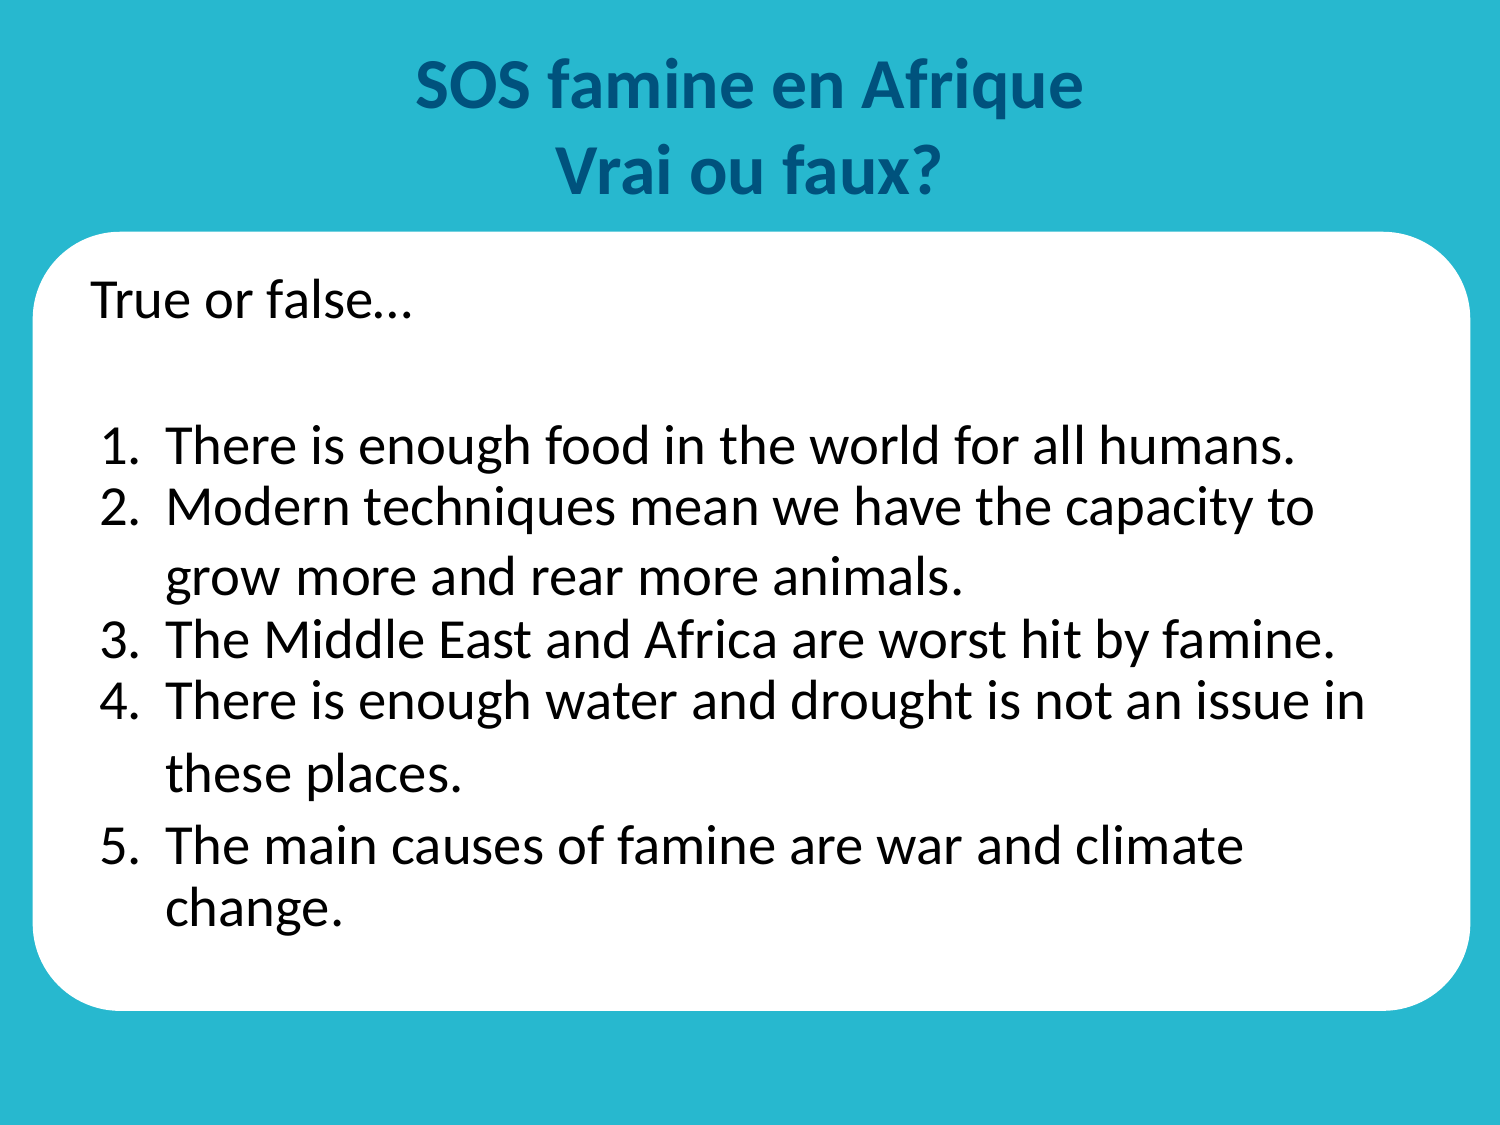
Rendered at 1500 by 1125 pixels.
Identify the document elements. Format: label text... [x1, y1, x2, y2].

text_box [33, 232, 1470, 1011]
title SOS famine en Afrique Vrai ou faux? [75, 29, 1425, 217]
list True or false… There is enough food in the world for all humans. Modern techniques mean we have the capacity to grow more and rear more animals. The Middle East and Africa are worst hit by famine. There is enough water and drought is not an issue in these places. The main causes of famine are war and climate change. [75, 262, 1425, 961]
